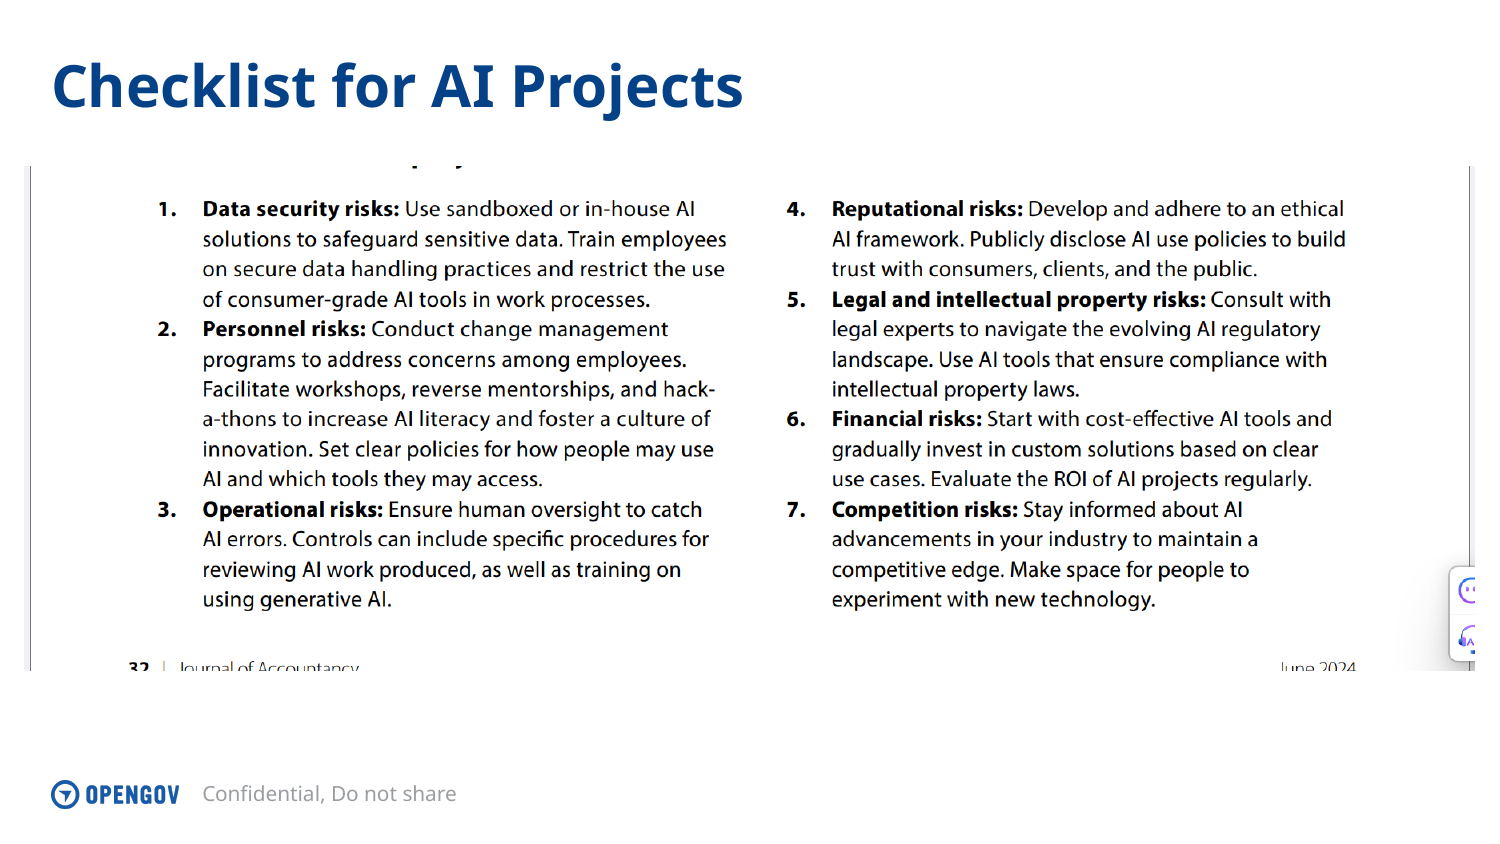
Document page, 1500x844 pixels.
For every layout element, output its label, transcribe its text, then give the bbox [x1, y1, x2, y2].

picture [51, 780, 179, 809]
title Checklist for AI Projects [51, 48, 1449, 142]
picture [24, 166, 1476, 671]
